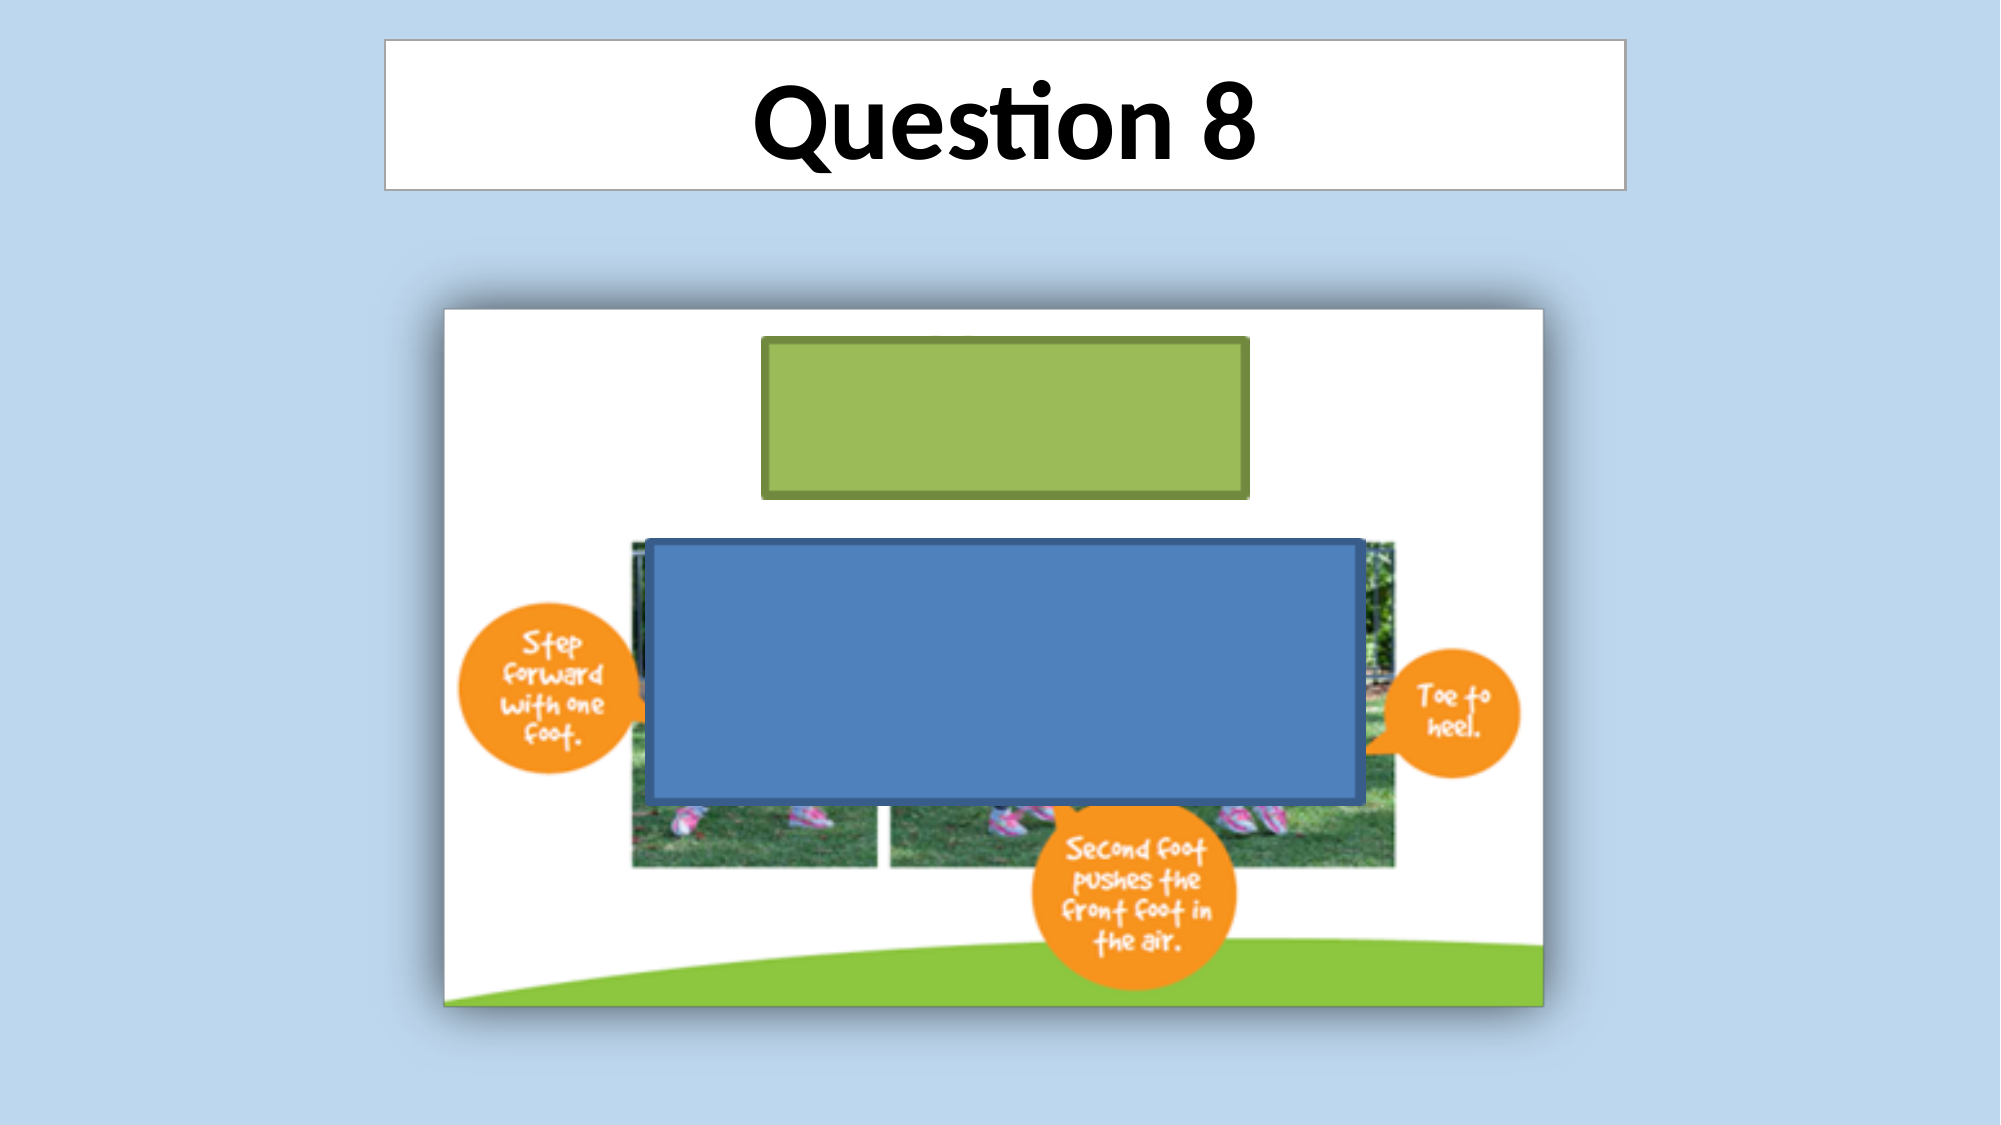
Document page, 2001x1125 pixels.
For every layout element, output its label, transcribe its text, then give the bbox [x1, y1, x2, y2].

text_box Question 8 [384, 39, 1627, 191]
picture [362, 231, 1627, 1086]
